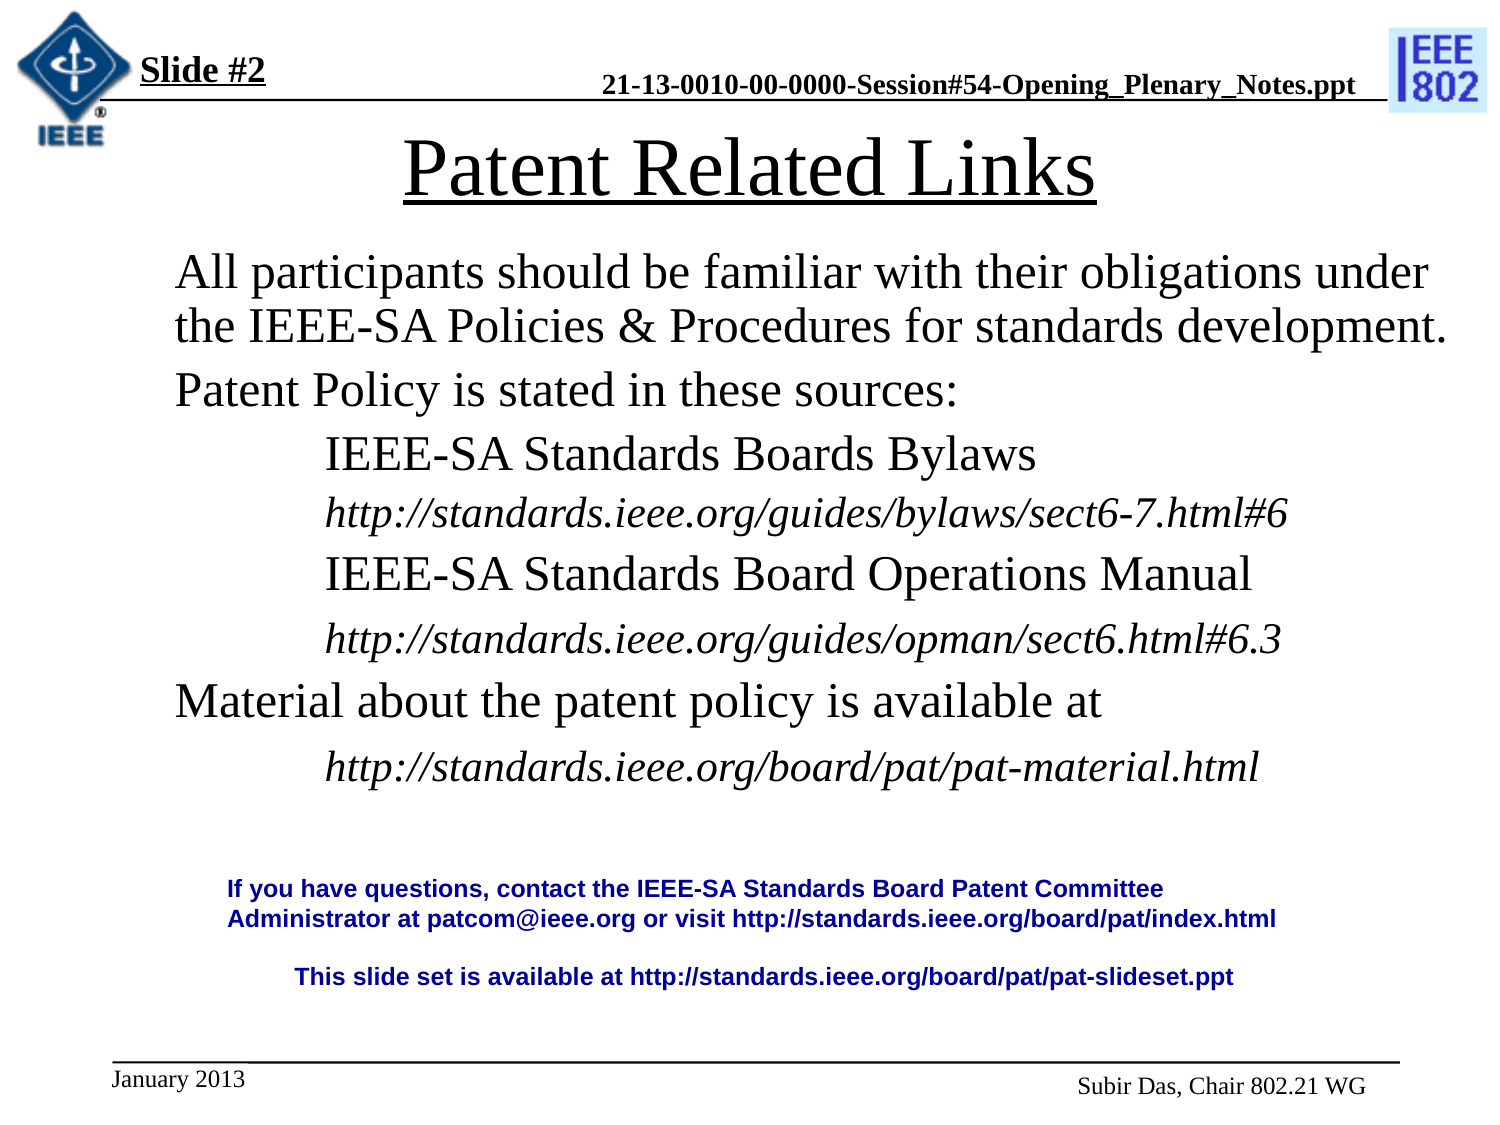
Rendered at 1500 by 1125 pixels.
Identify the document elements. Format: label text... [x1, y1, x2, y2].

text_box January 2013 [94, 1062, 263, 1093]
text_box If you have questions, contact the IEEE-SA Standards Board Patent Committee Administrator at patcom@ieee.org or visit http://standards.ieee.org/board/pat/index.html This slide set is available at http://standards.ieee.org/board/pat/pat-slideset.ppt [212, 865, 1325, 998]
picture [12, 9, 137, 150]
title Patent Related Links [112, 112, 1388, 213]
text_box Slide #2 [125, 37, 282, 98]
picture [1374, 9, 1499, 138]
list All participants should be familiar with their obligations under the IEEE-SA Policies & Procedures for standards development. Patent Policy is stated in these sources: IEEE-SA Standards Boards Bylaws http://standards.ieee.org/guides/bylaws/sect6-7.html#6 IEEE-SA Standards Board Operations Manual http://standards.ieee.org/guides/opman/sect6.html#6.3 Material about the patent policy is available at http://standards.ieee.org/board/pat/pat-material.html [37, 237, 1476, 851]
text_box Subir Das, Chair 802.21 WG [1050, 1062, 1412, 1106]
